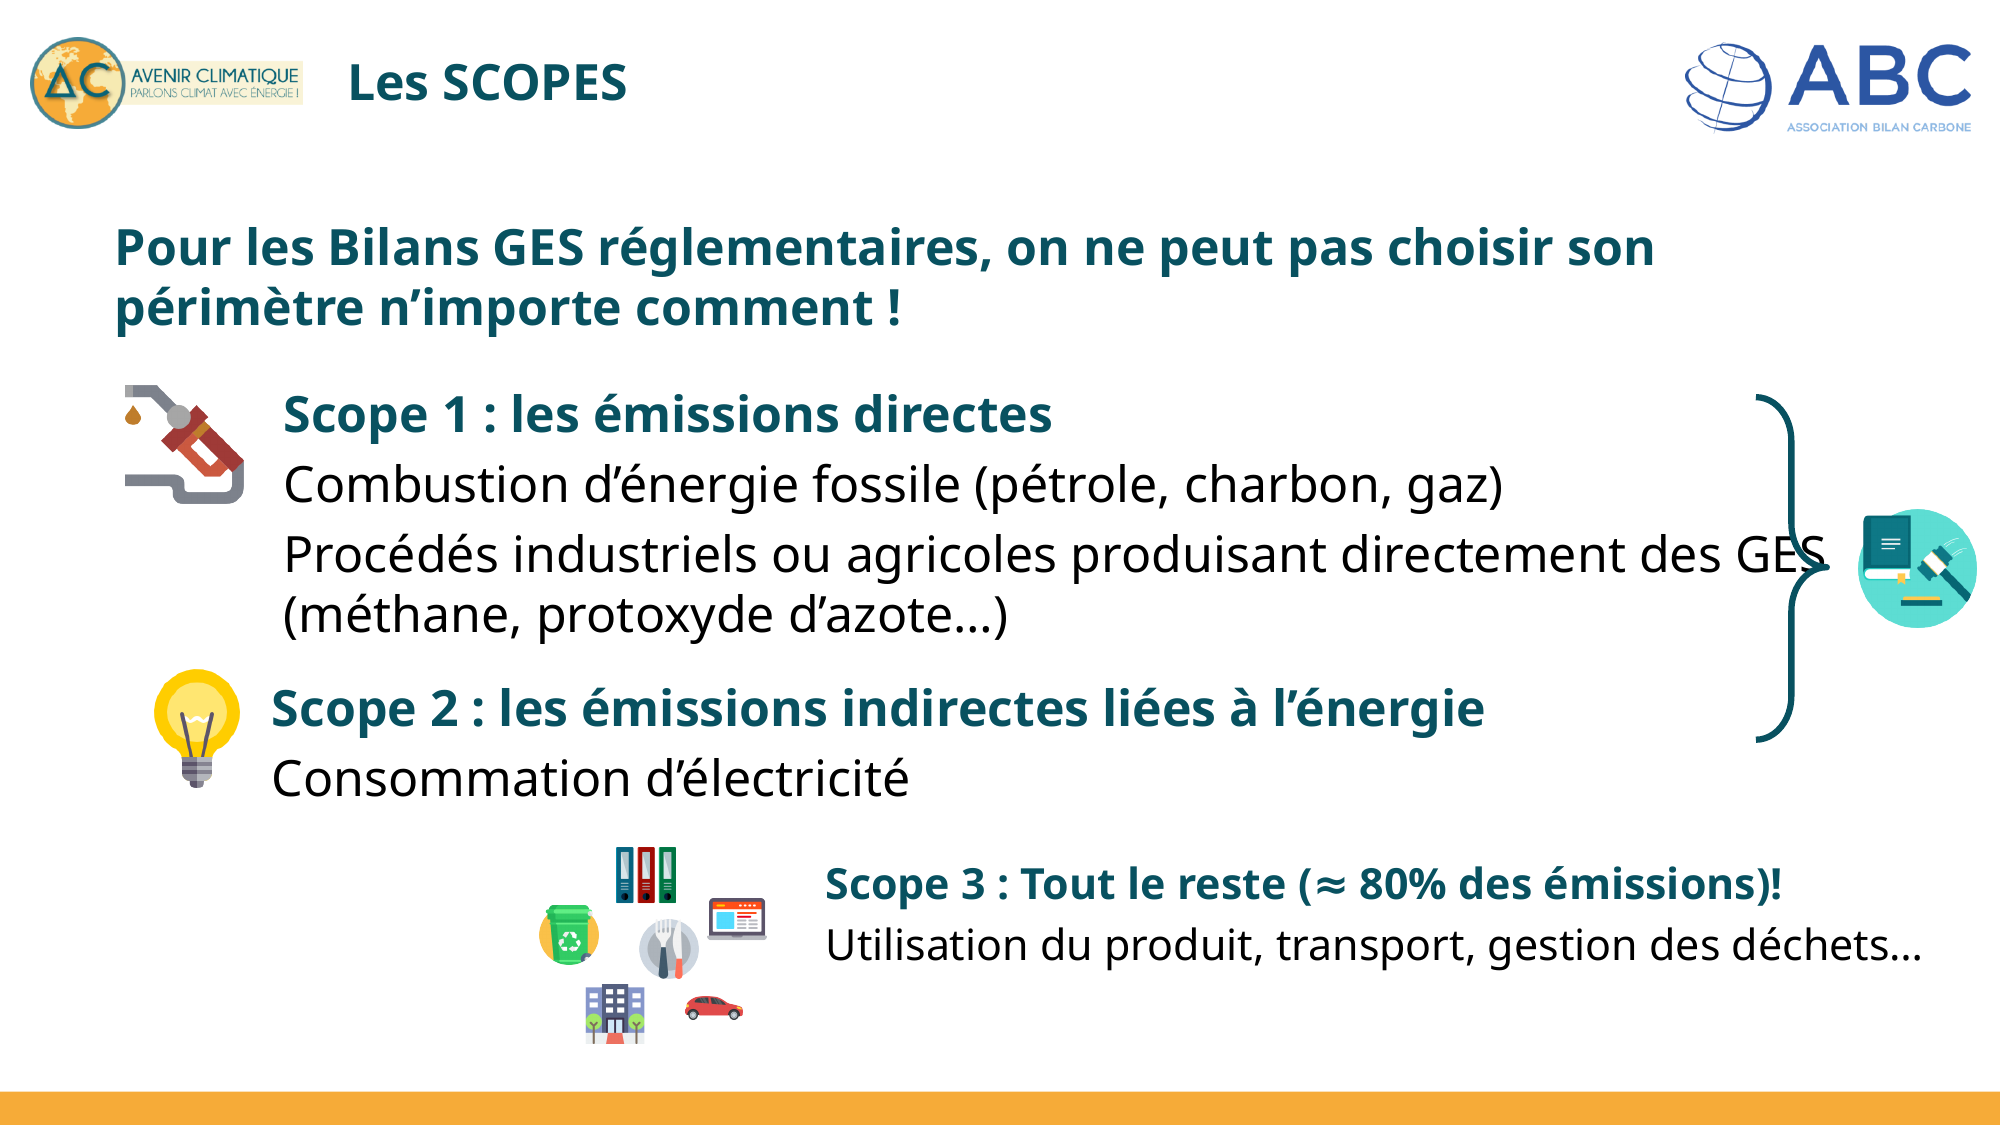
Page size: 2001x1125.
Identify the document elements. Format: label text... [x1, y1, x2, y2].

text_box Scope 2 : les émissions indirectes liées à l’énergie Consommation d’électricité [257, 668, 1768, 870]
picture [1685, 42, 1971, 134]
text_box Scope 3 : Tout le reste (≈ 80% des émissions)! Utilisation du produit, transport, gestion des déchets… [810, 849, 1945, 1051]
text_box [539, 845, 767, 1045]
title Les SCOPES [332, 0, 1650, 161]
text_box [1755, 396, 1828, 741]
picture [137, 668, 257, 788]
picture [125, 385, 245, 504]
text_box Scope 1 : les émissions directes Combustion d’énergie fossile (pétrole, charbon, gaz) Procédés industriels ou agricoles produisant directement des GES (méthane, protoxyde d’azote…) [269, 374, 1864, 576]
picture [1857, 509, 1977, 628]
picture [30, 37, 303, 129]
list Pour les Bilans GES réglementaires, on ne peut pas choisir son périmètre n’importe comment ! [99, 208, 1934, 369]
